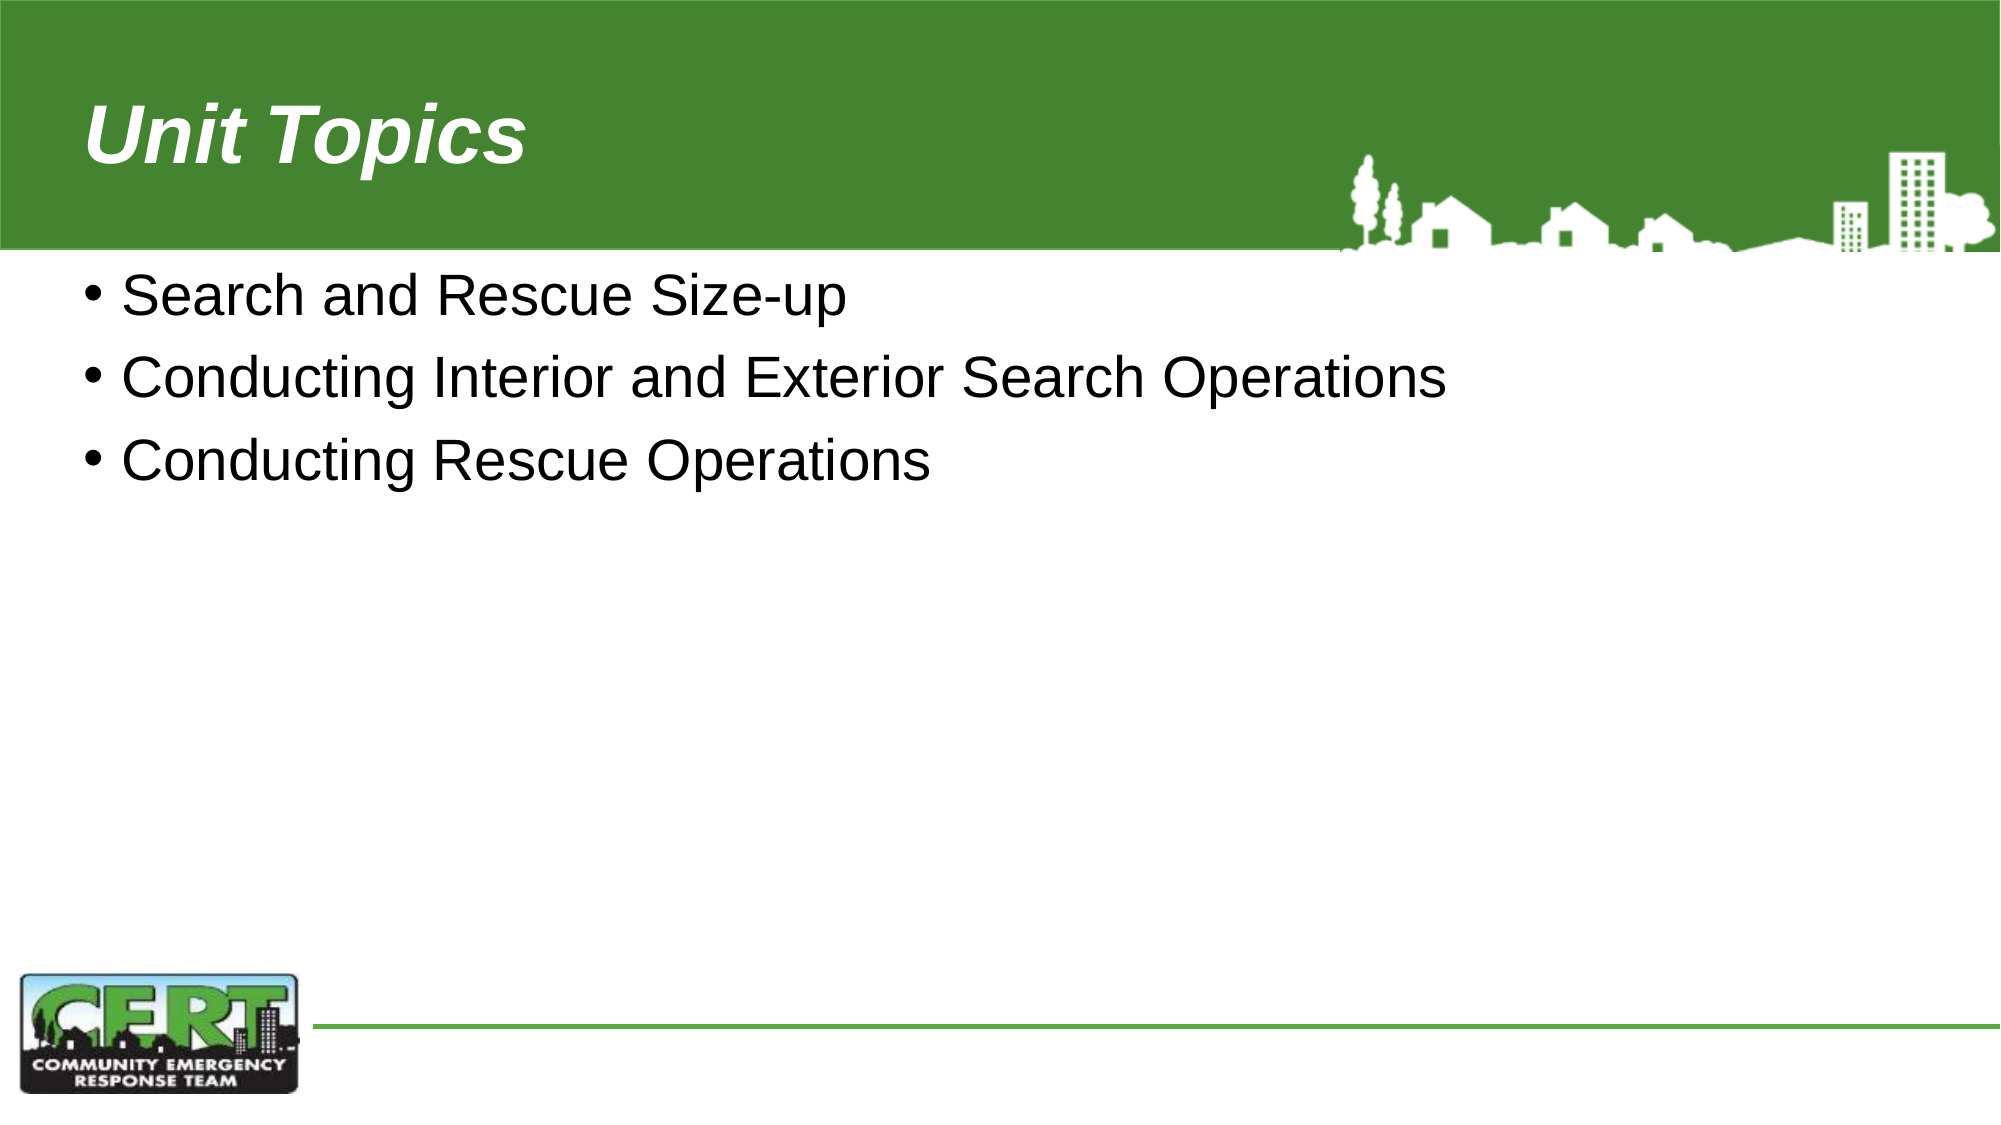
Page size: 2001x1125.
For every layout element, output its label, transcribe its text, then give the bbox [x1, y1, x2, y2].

picture [1340, 145, 2000, 252]
list Search and Rescue Size-up Conducting Interior and Exterior Search Operations Conducting Rescue Operations [68, 249, 1931, 1034]
picture [19, 973, 300, 1094]
title Unit 7 Topics [68, 52, 1339, 220]
